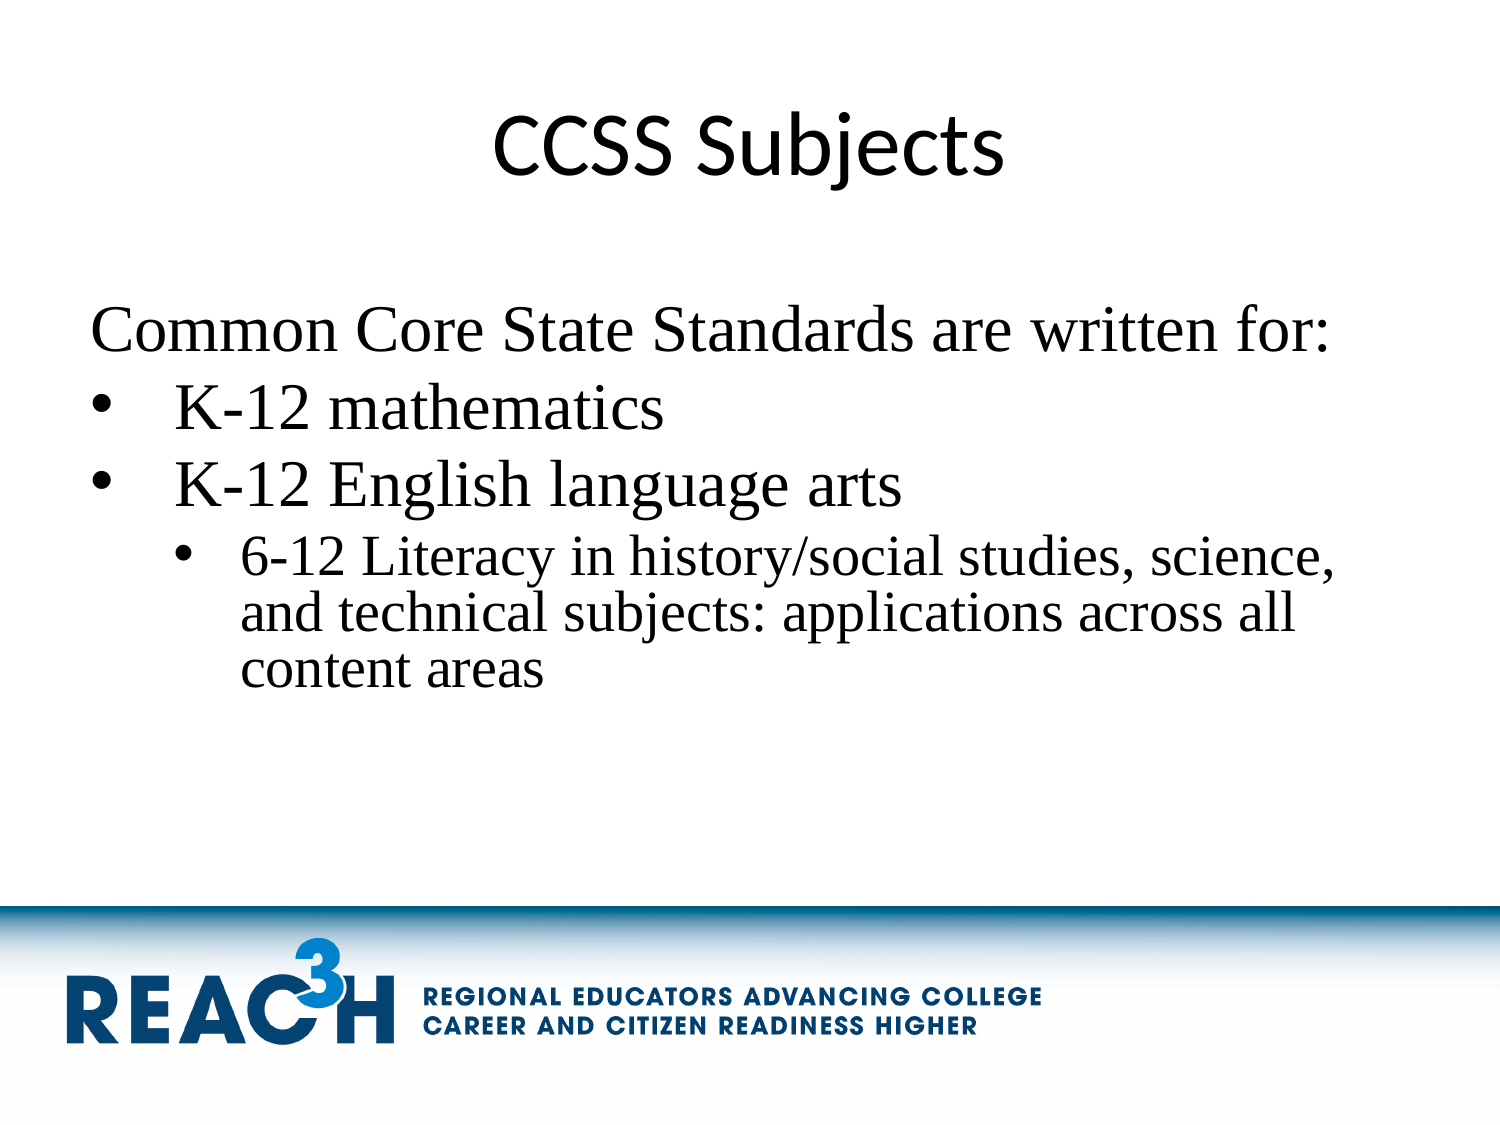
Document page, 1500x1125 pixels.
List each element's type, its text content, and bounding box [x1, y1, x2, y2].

list Common Core State Standards are written for: K-12 mathematics K-12 English language arts 6-12 Literacy in history/social studies, science, and technical subjects: applications across all content areas [75, 200, 1425, 832]
title CCSS Subjects [75, 45, 1425, 200]
picture [0, 913, 1500, 1125]
